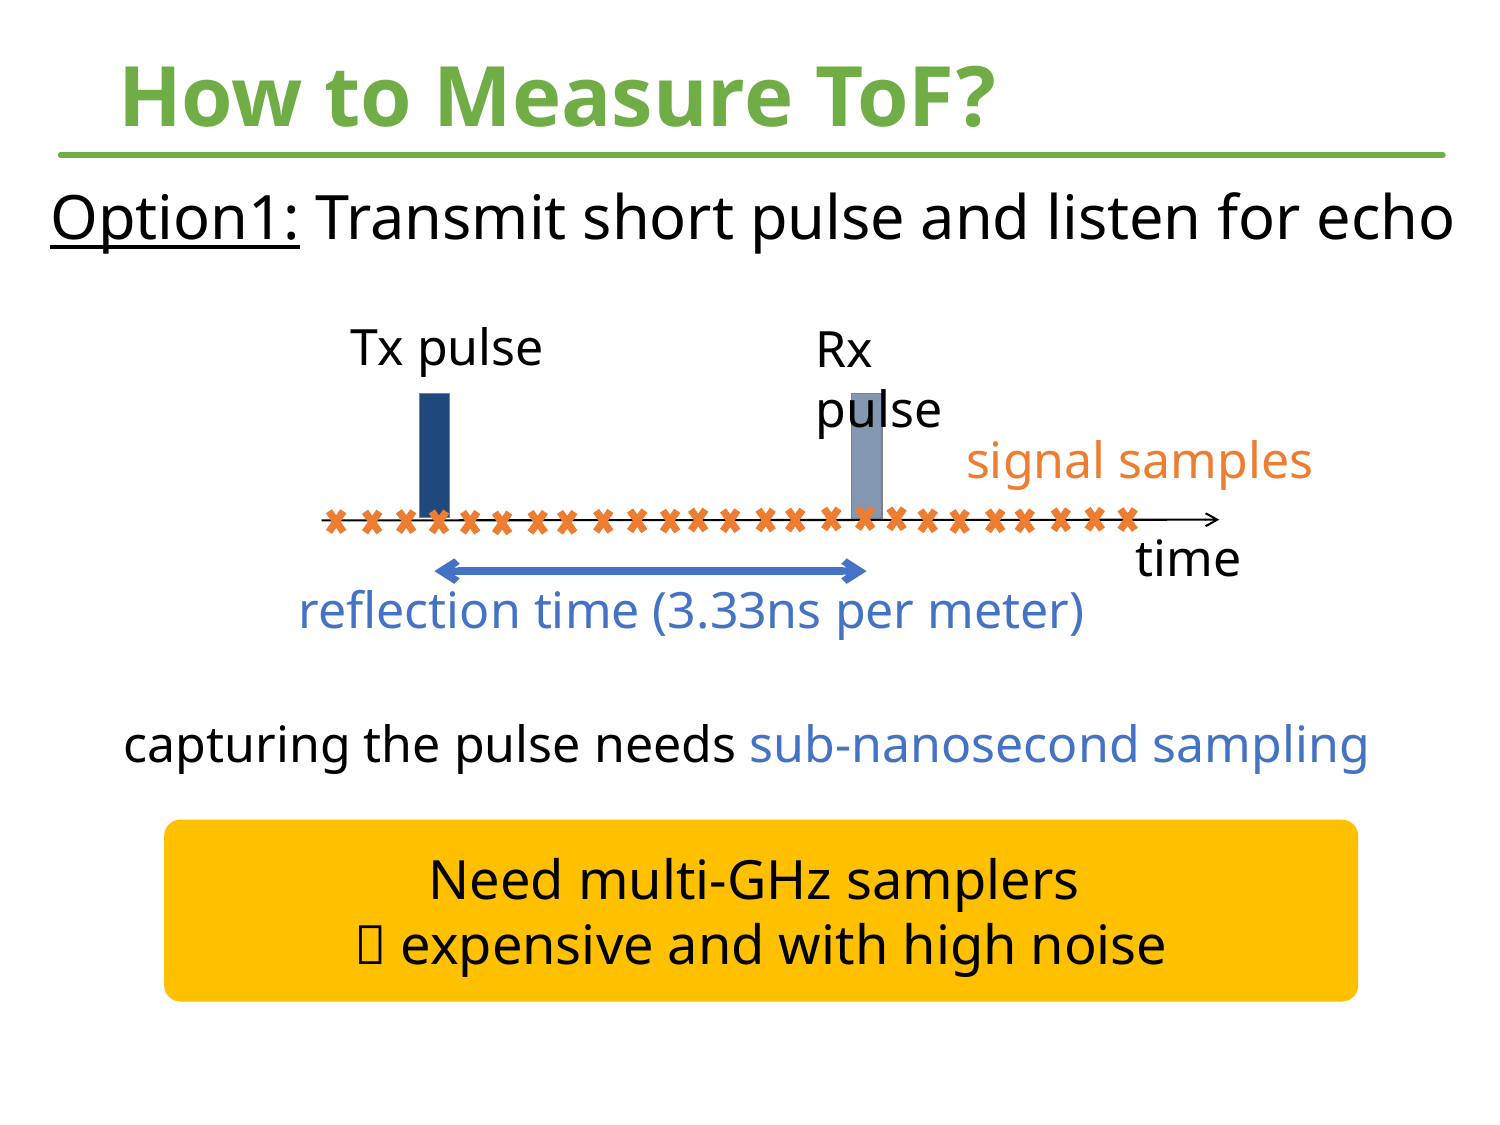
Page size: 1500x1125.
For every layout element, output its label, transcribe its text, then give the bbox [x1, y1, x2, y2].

text_box capturing the pulse needs sub-nanosecond sampling [0, 704, 1500, 812]
text_box Need multi-GHz samplers  expensive and with high noise [163, 818, 1360, 1003]
text_box Rx pulse [800, 309, 1027, 445]
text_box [322, 499, 1141, 542]
text_box Option1: Transmit short pulse and listen for echo [13, 171, 1493, 278]
text_box signal samples [951, 421, 1397, 496]
text_box [851, 445, 883, 499]
title How to Measure ToF? [103, 43, 1397, 156]
text_box Tx pulse [336, 308, 617, 384]
text_box [883, 373, 1500, 595]
text_box reflection time (3.33ns per meter) [283, 571, 1317, 706]
text_box [419, 393, 450, 499]
text_box time [1120, 518, 1359, 594]
text_box [95, 373, 1120, 595]
